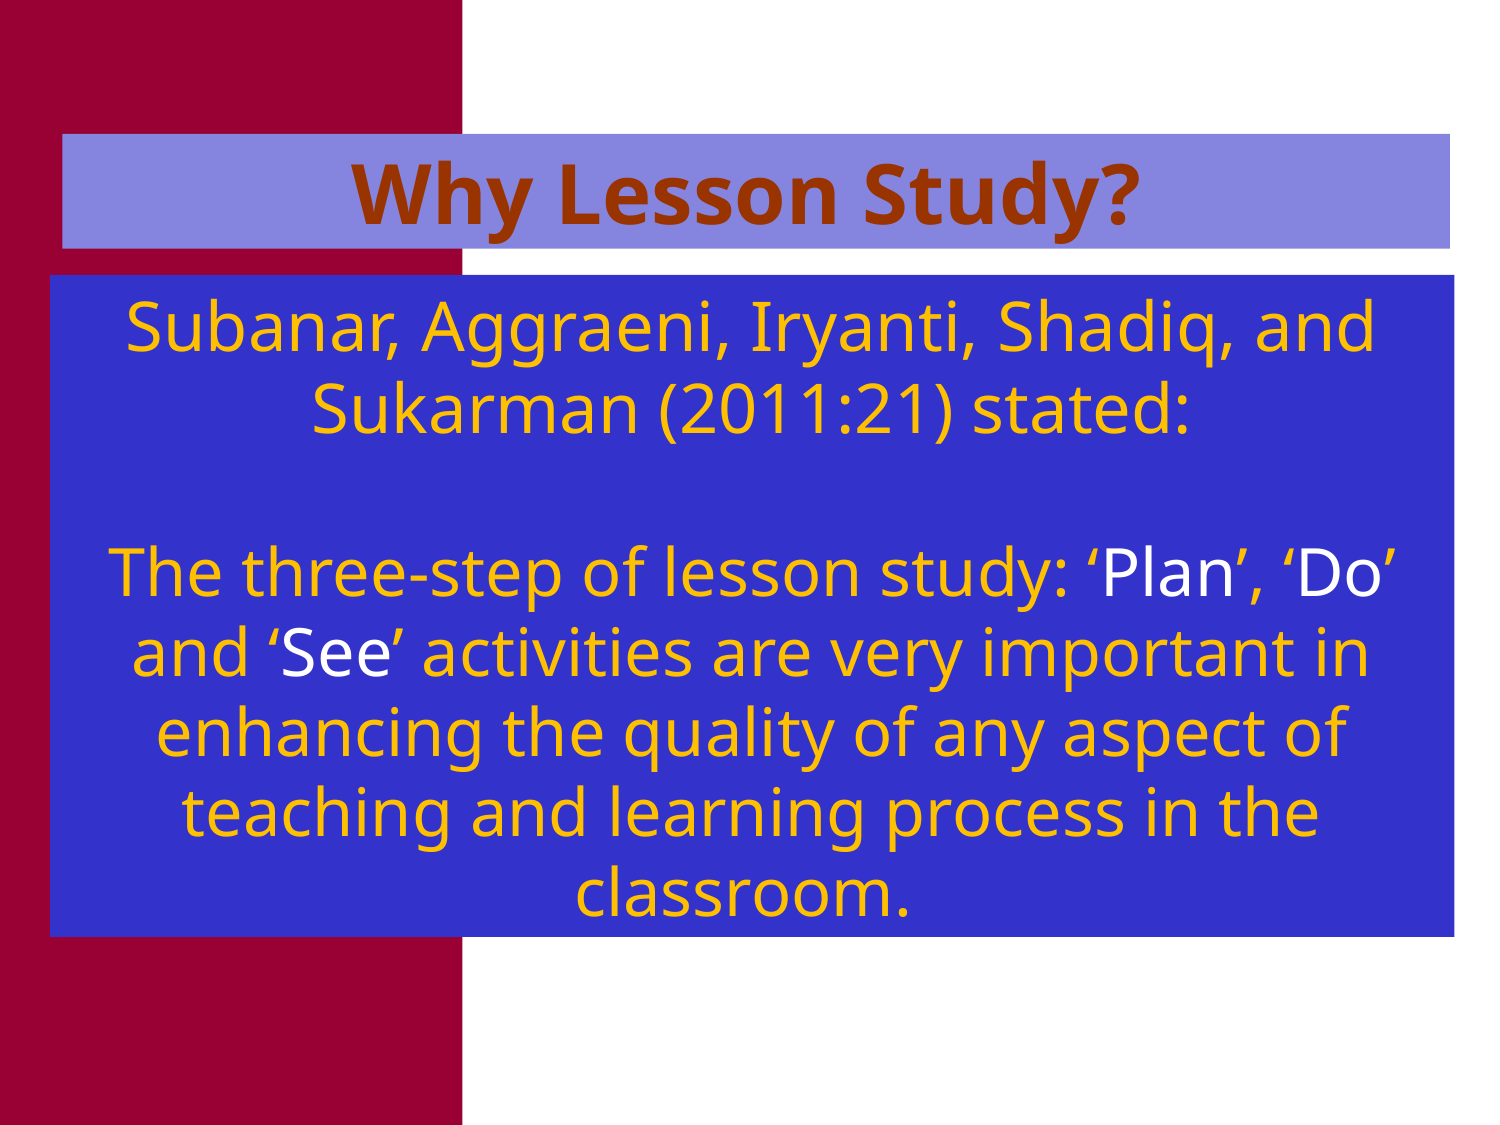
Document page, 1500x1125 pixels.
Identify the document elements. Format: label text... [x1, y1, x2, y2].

text_box Why Lesson Study? [62, 133, 1450, 249]
text_box Subanar, Aggraeni, Iryanti, Shadiq, and Sukarman (2011:21) stated: The three-step of lesson study: ‘Plan’, ‘Do’ and ‘See’ activities are very important in enhancing the quality of any aspect of teaching and learning process in the classroom. [50, 274, 1455, 937]
text_box [0, 0, 463, 1125]
